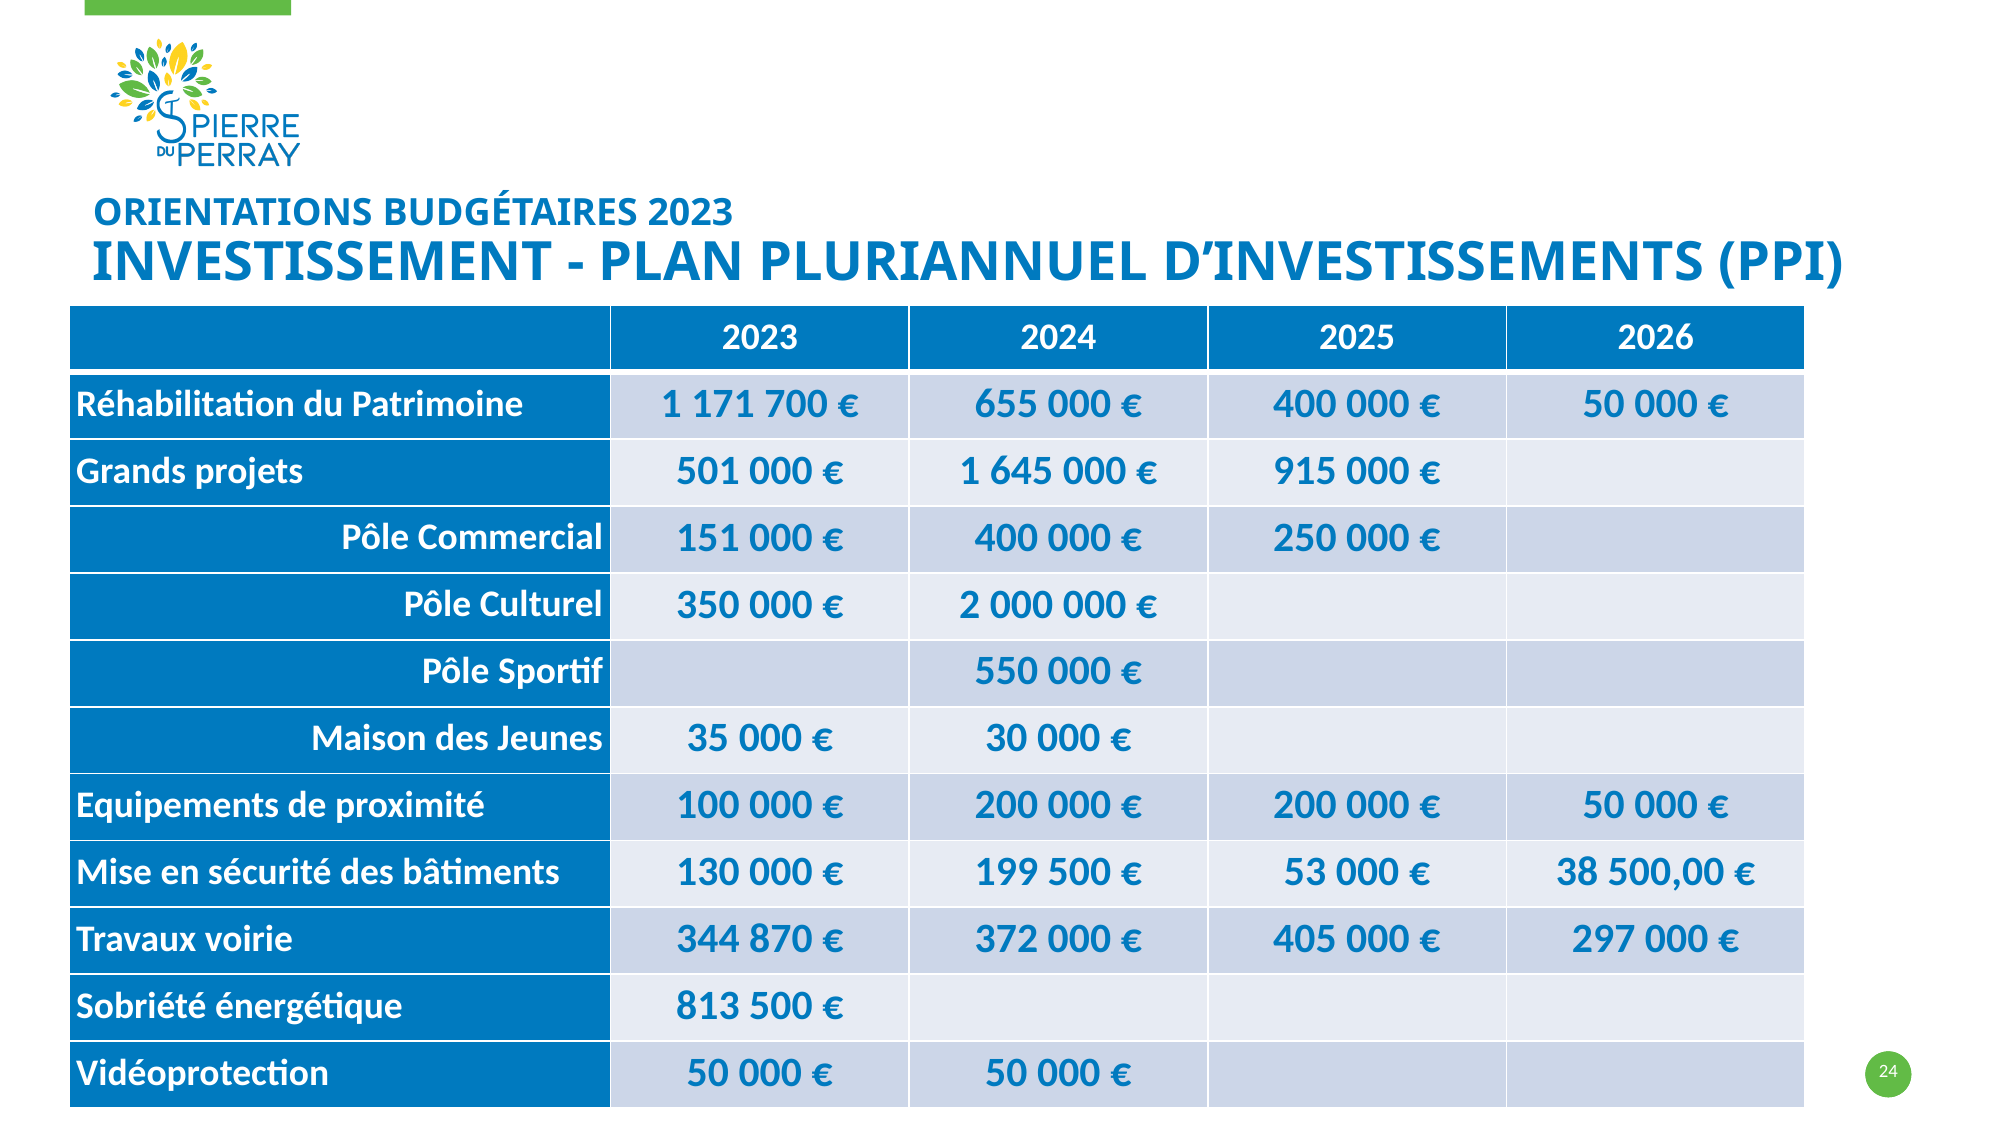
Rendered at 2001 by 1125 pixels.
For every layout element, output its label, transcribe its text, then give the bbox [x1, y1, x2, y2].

table_cell [1507, 975, 1804, 1040]
table_cell 344 870 € [611, 908, 908, 973]
table_cell 50 000 € [1507, 774, 1804, 840]
table_cell 350 000 € [611, 574, 908, 639]
table_header 2024 [910, 306, 1207, 369]
table_cell 50 000 € [910, 1042, 1207, 1107]
table_header 2025 [1209, 306, 1506, 369]
table_cell Pôle Culturel [70, 574, 610, 639]
table_cell 501 000 € [611, 440, 908, 505]
table_cell 30 000 € [910, 708, 1207, 773]
table_cell Grands projets [70, 440, 610, 505]
table_cell 400 000 € [1209, 375, 1506, 438]
table_cell 813 500 € [611, 975, 908, 1040]
table_cell [611, 641, 908, 706]
table_cell Mise en sécurité des bâtiments [70, 841, 610, 906]
table_cell 130 000 € [611, 841, 908, 906]
table_cell [910, 975, 1207, 1040]
table_cell [1507, 440, 1804, 505]
table_cell 550 000 € [910, 641, 1207, 706]
table_cell 200 000 € [1209, 774, 1506, 840]
table_cell Pôle Sportif [70, 641, 610, 706]
table_cell 151 000 € [611, 507, 908, 572]
table_cell [1209, 641, 1506, 706]
table_cell Maison des Jeunes [70, 708, 610, 773]
table_header 2023 [611, 306, 908, 369]
picture [105, 31, 309, 158]
table_cell 100 000 € [611, 774, 908, 840]
table_cell [1209, 574, 1506, 639]
table_cell [1507, 574, 1804, 639]
table_header 2026 [1507, 306, 1804, 369]
table_cell Pôle Commercial [70, 507, 610, 572]
table_cell 2 000 000 € [910, 574, 1207, 639]
table_cell 250 000 € [1209, 507, 1506, 572]
table_cell [1209, 708, 1506, 773]
table_cell [1209, 975, 1506, 1040]
table_cell Equipements de proximité [70, 774, 610, 840]
table_cell 199 500 € [910, 841, 1207, 906]
table_cell [1507, 708, 1804, 773]
table_cell 53 000 € [1209, 841, 1506, 906]
table_cell 372 000 € [910, 908, 1207, 973]
table_cell 915 000 € [1209, 440, 1506, 505]
table_cell Vidéoprotection [70, 1042, 610, 1107]
table_cell [1507, 1042, 1804, 1107]
table_cell 200 000 € [910, 774, 1207, 840]
table_cell 35 000 € [611, 708, 908, 773]
table_cell [1507, 507, 1804, 572]
table_cell 38 500,00 € [1507, 841, 1804, 906]
table_cell 297 000 € [1507, 908, 1804, 973]
table_cell 400 000 € [910, 507, 1207, 572]
table_cell 1 645 000 € [910, 440, 1207, 505]
table_cell [1507, 641, 1804, 706]
table_cell Sobriété énergétique [70, 975, 610, 1040]
table_cell [1209, 1042, 1506, 1107]
table_cell 50 000 € [611, 1042, 908, 1107]
title orientations budgétaires 2023 investissement - Plan Pluriannuel d’Investissements (PPI) [92, 158, 1980, 293]
table_cell 1 171 700 € [611, 375, 908, 438]
table_header [70, 306, 610, 369]
table_cell Réhabilitation du Patrimoine [70, 375, 610, 438]
table_cell 655 000 € [910, 375, 1207, 438]
slide_number 24 [1864, 1059, 1913, 1090]
table_cell 405 000 € [1209, 908, 1506, 973]
table_cell 50 000 € [1507, 375, 1804, 438]
table_cell Travaux voirie [70, 908, 610, 973]
